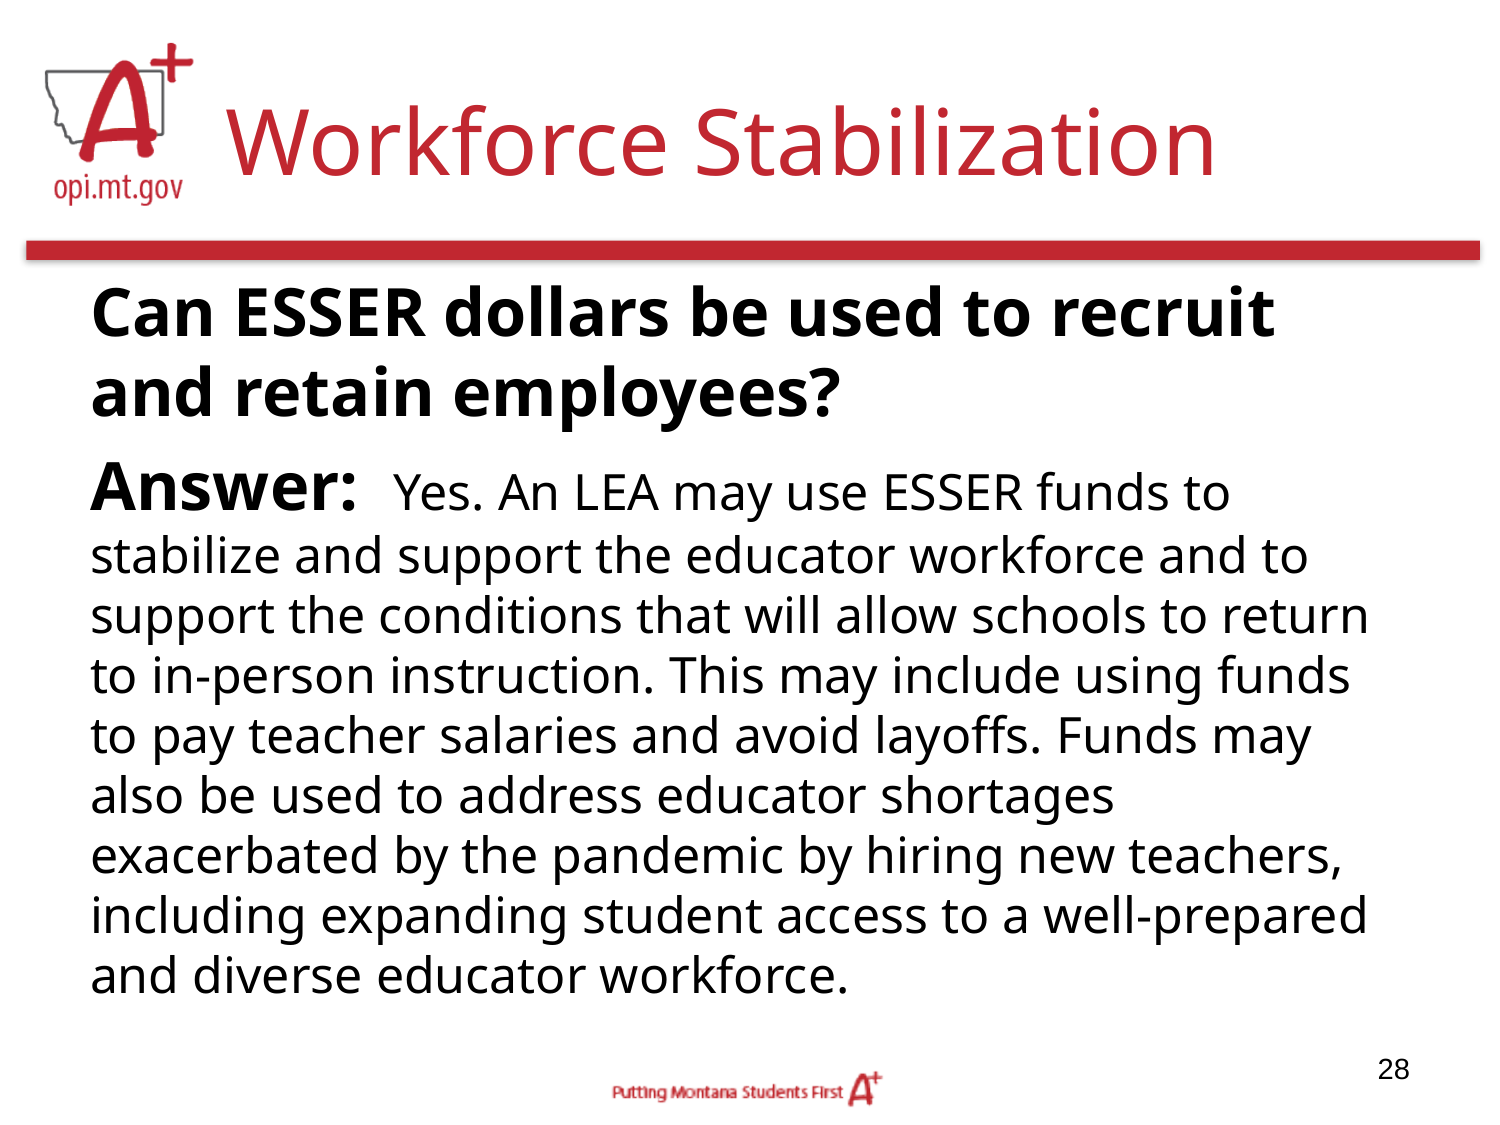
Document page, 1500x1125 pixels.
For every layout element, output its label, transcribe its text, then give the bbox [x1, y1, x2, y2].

list Can ESSER dollars be used to recruit and retain employees? Answer: Yes. An LEA may use ESSER funds to stabilize and support the educator workforce and to support the conditions that will allow schools to return to in-person instruction. This may include using funds to pay teacher salaries and avoid layoffs. Funds may also be used to address educator shortages exacerbated by the pandemic by hiring new teachers, including expanding student access to a well-prepared and diverse educator workforce. [74, 262, 1426, 1006]
title Workforce Stabilization [210, 44, 1477, 233]
slide_number 28 [1074, 1042, 1425, 1103]
picture [608, 1061, 892, 1116]
picture [16, 32, 213, 230]
